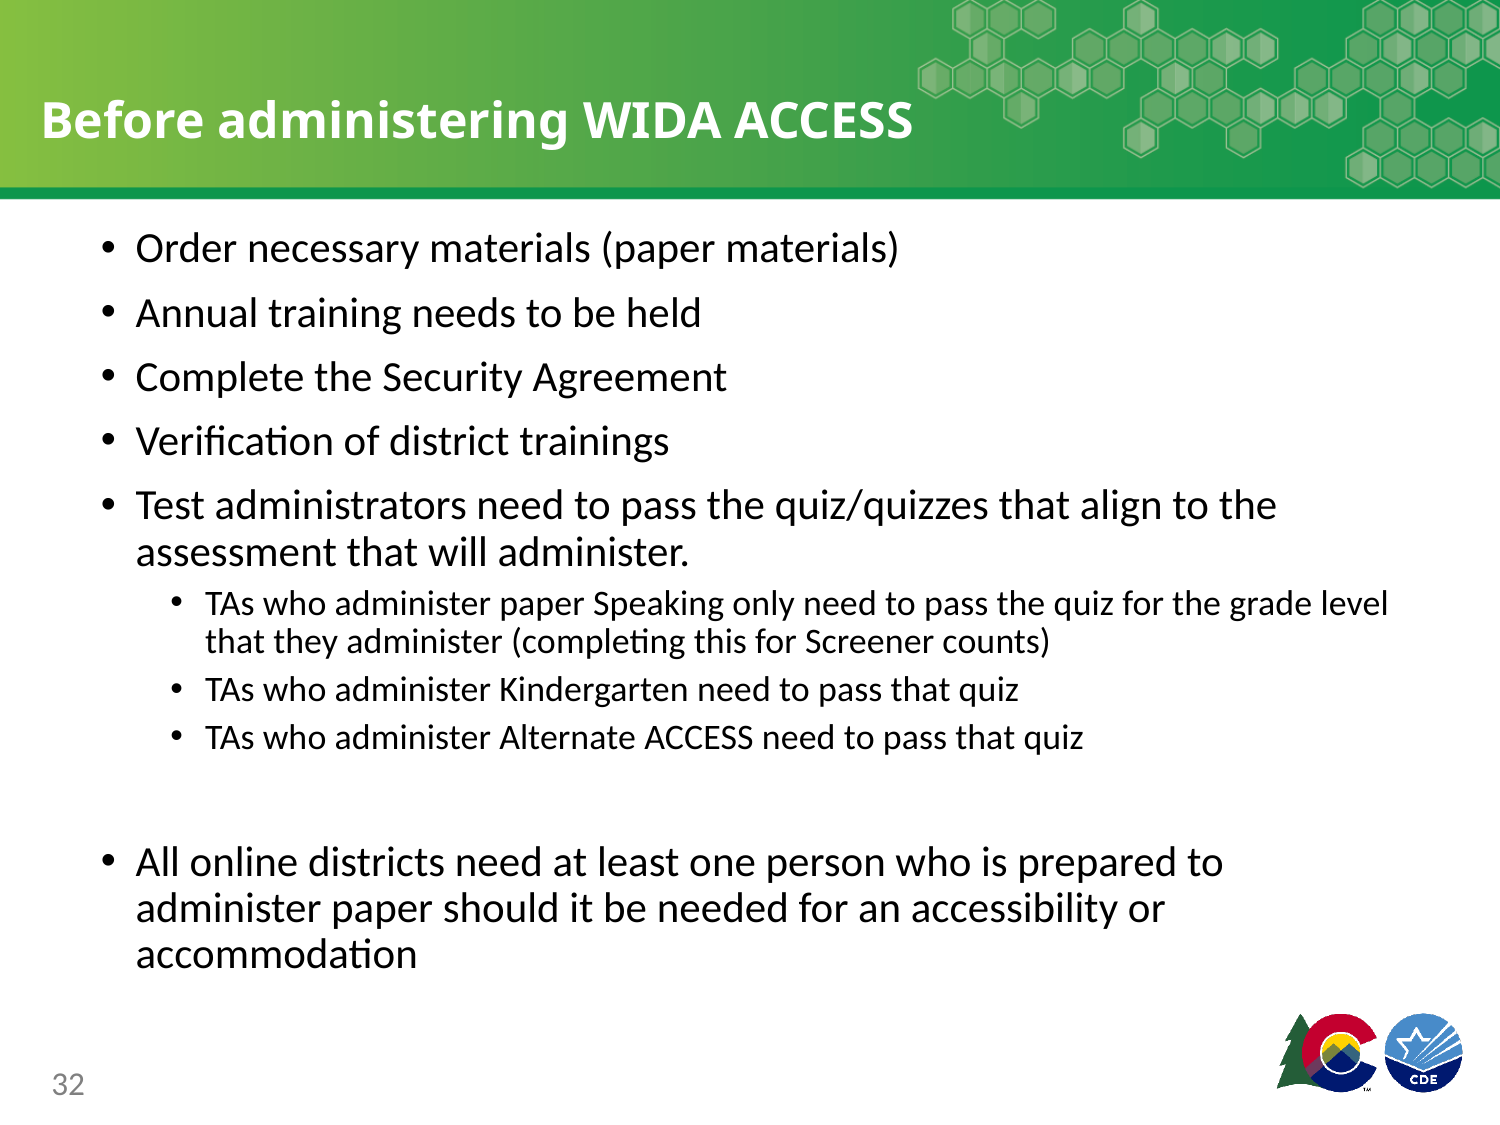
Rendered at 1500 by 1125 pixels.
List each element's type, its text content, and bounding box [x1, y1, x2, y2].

title Before administering WIDA ACCESS [40, 41, 1038, 166]
picture [0, 0, 1500, 200]
list Order necessary materials (paper materials) Annual training needs to be held Complete the Security Agreement Verification of district trainings Test administrators need to pass the quiz/quizzes that align to the assessment that will administer. TAs who administer paper Speaking only need to pass the quiz for the grade level that they administer (completing this for Screener counts) TAs who administer Kindergarten need to pass that quiz TAs who administer Alternate ACCESS need to pass that quiz All online districts need at least one person who is prepared to administer paper should it be needed for an accessibility or accommodation [100, 225, 1395, 987]
slide_number 32 [36, 1054, 375, 1115]
picture [1275, 1012, 1463, 1093]
